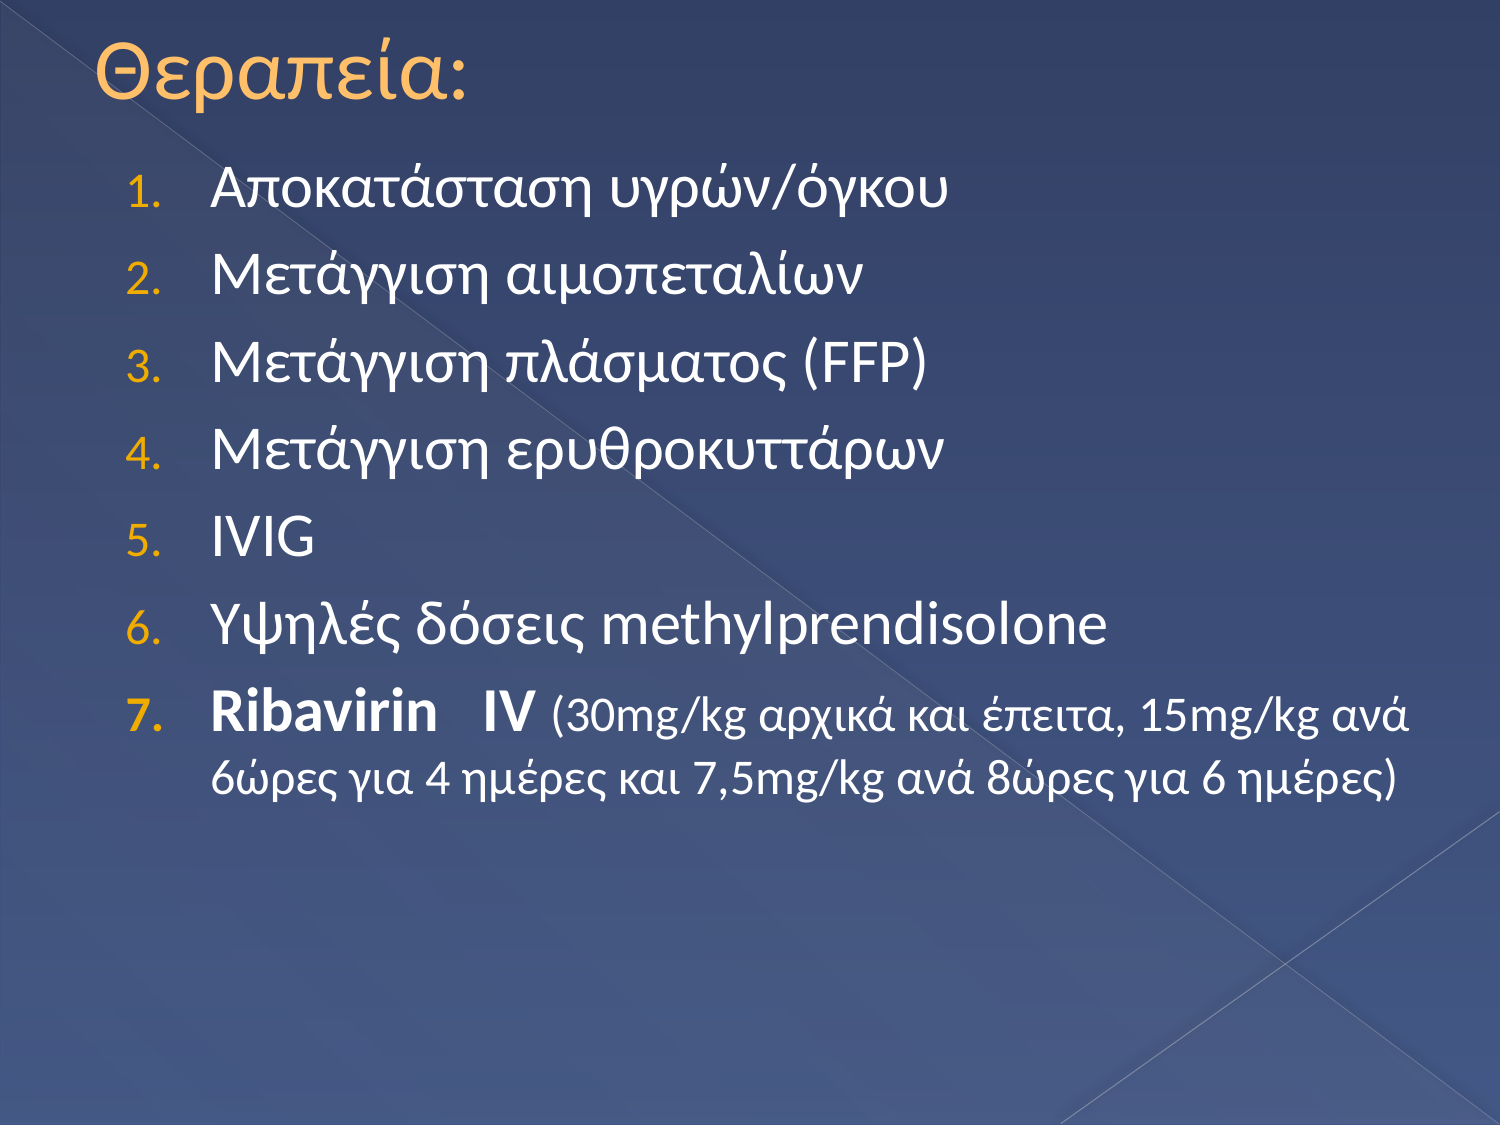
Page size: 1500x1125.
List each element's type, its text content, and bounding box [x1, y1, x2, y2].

title Θεραπεία: [0, 0, 971, 129]
list Αποκατάσταση υγρών/όγκου Μετάγγιση αιμοπεταλίων Μετάγγιση πλάσματος (FFP) Μετάγγιση ερυθροκυττάρων IVIG Υψηλές δόσεις methylprendisolone Ribavirin IV (30mg/kg αρχικά και έπειτα, 15mg/kg ανά 6ώρες για 4 ημέρες και 7,5mg/kg ανά 8ώρες για 6 ημέρες) [100, 137, 1451, 888]
